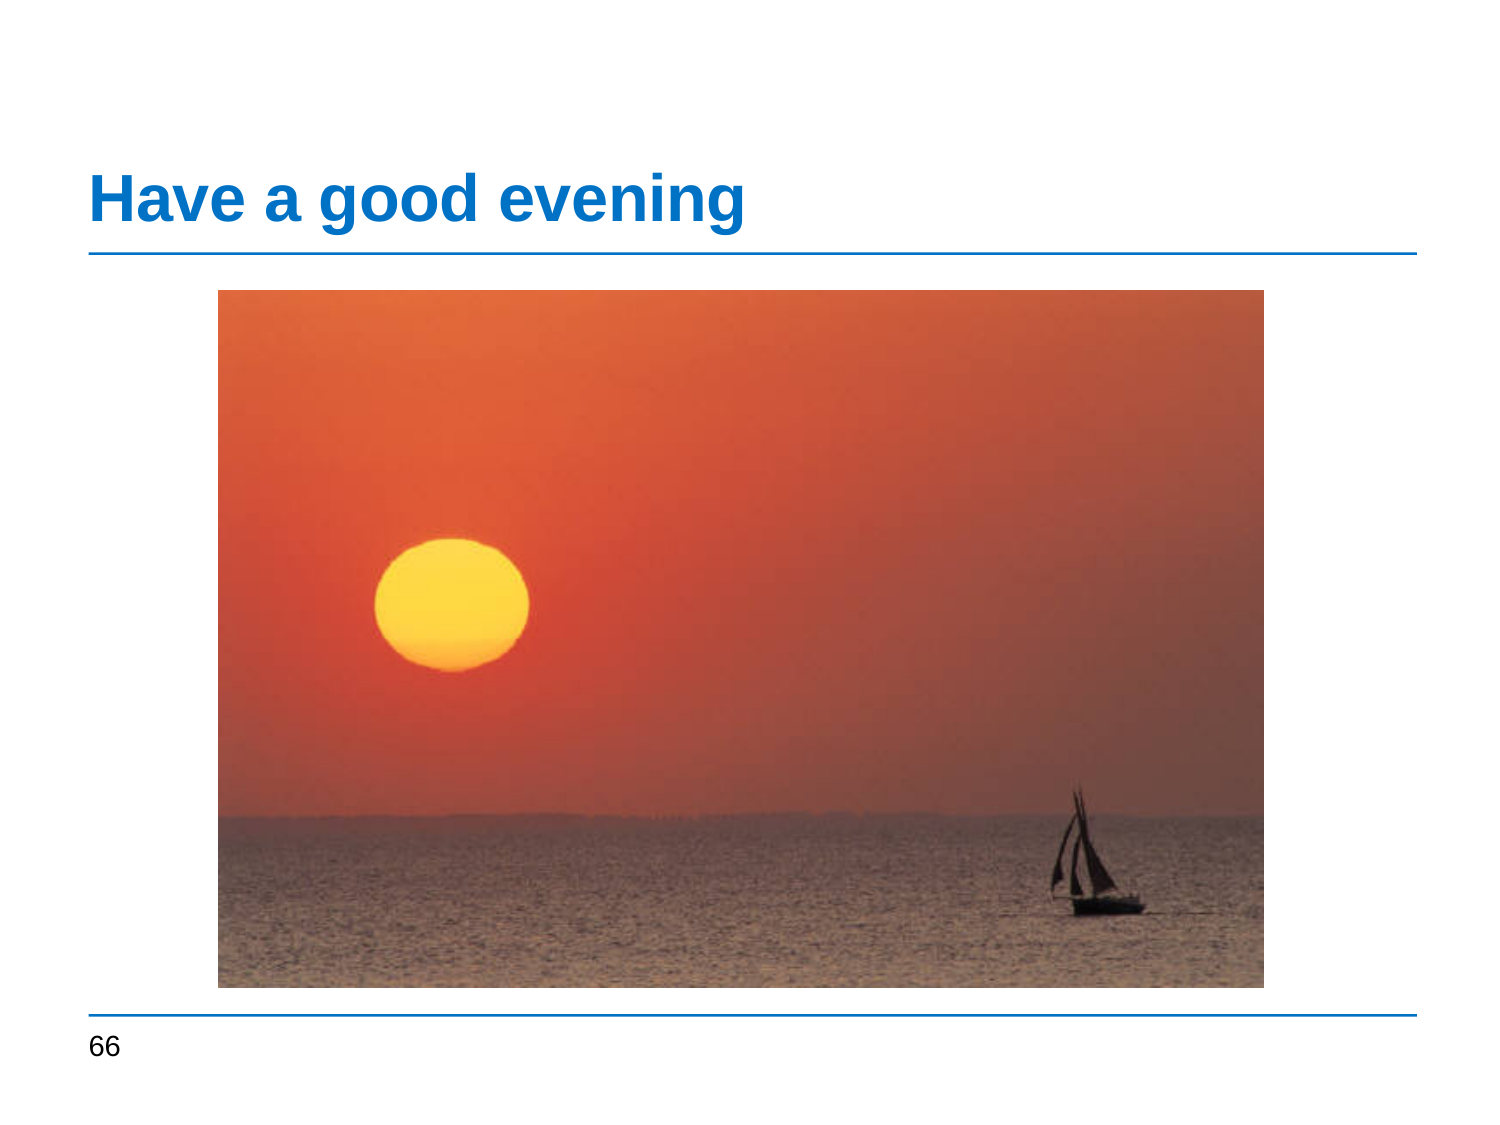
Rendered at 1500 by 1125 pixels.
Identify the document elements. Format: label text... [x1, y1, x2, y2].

picture [218, 290, 1265, 988]
slide_number 66 [88, 1027, 1417, 1088]
title Have a good evening [88, 88, 1412, 237]
